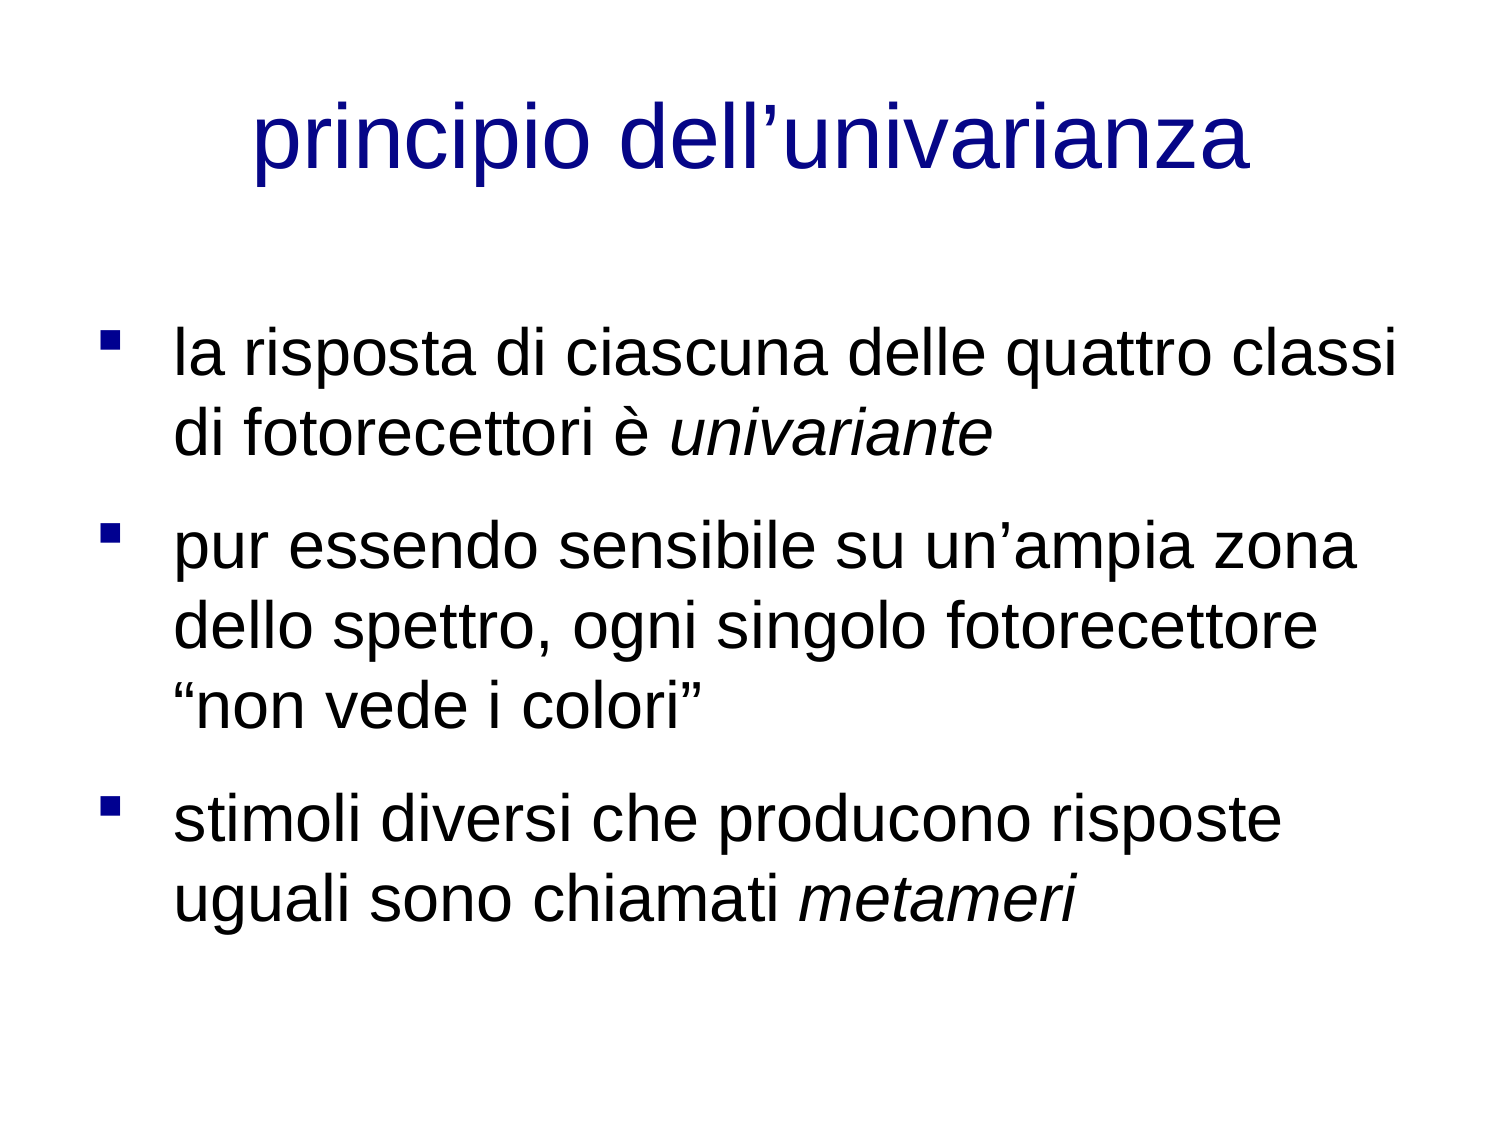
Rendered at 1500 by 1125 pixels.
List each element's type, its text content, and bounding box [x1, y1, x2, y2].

text_box principio dell’univarianza [0, 69, 1500, 195]
text_box la risposta di ciascuna delle quattro classi di fotorecettori è univariante pur essendo sensibile su un’ampia zona dello spettro, ogni singolo fotorecettore “non vede i colori” stimoli diversi che producono risposte uguali sono chiamati metameri [80, 300, 1423, 942]
